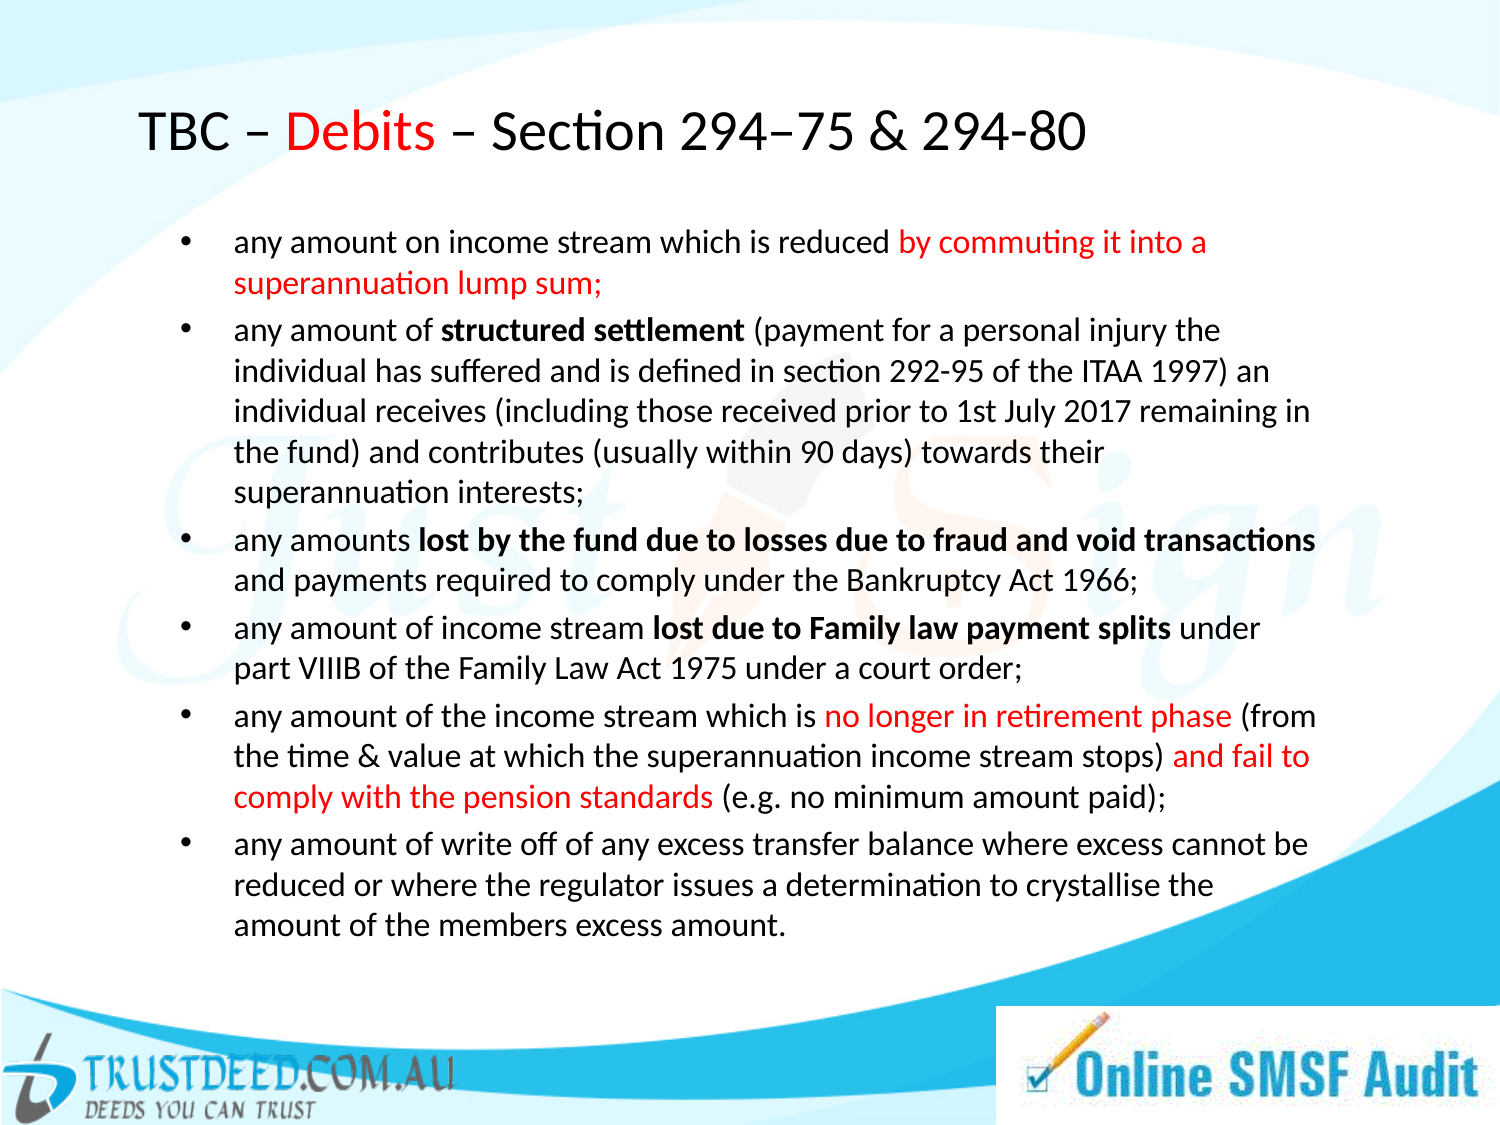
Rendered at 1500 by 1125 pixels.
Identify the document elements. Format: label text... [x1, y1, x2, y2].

picture [0, 0, 1500, 1125]
list any amount on income stream which is reduced by commuting it into a superannuation lump sum; any amount of structured settlement (payment for a personal injury the individual has suffered and is defined in section 292-95 of the ITAA 1997) an individual receives (including those received prior to 1st July 2017 remaining in the fund) and contributes (usually within 90 days) towards their superannuation interests; any amounts lost by the fund due to losses due to fraud and void transactions and payments required to comply under the Bankruptcy Act 1966; any amount of income stream lost due to Family law payment splits under part VIIIB of the Family Law Act 1975 under a court order; any amount of the income stream which is no longer in retirement phase (from the time & value at which the superannuation income stream stops) and fail to comply with the pension standards (e.g. no minimum amount paid); any amount of write off of any excess transfer balance where excess cannot be reduced or where the regulator issues a determination to crystallise the amount of the members excess amount. [165, 212, 1335, 989]
title TBC – Debits – Section 294–75 & 294-80 [123, 78, 1294, 177]
